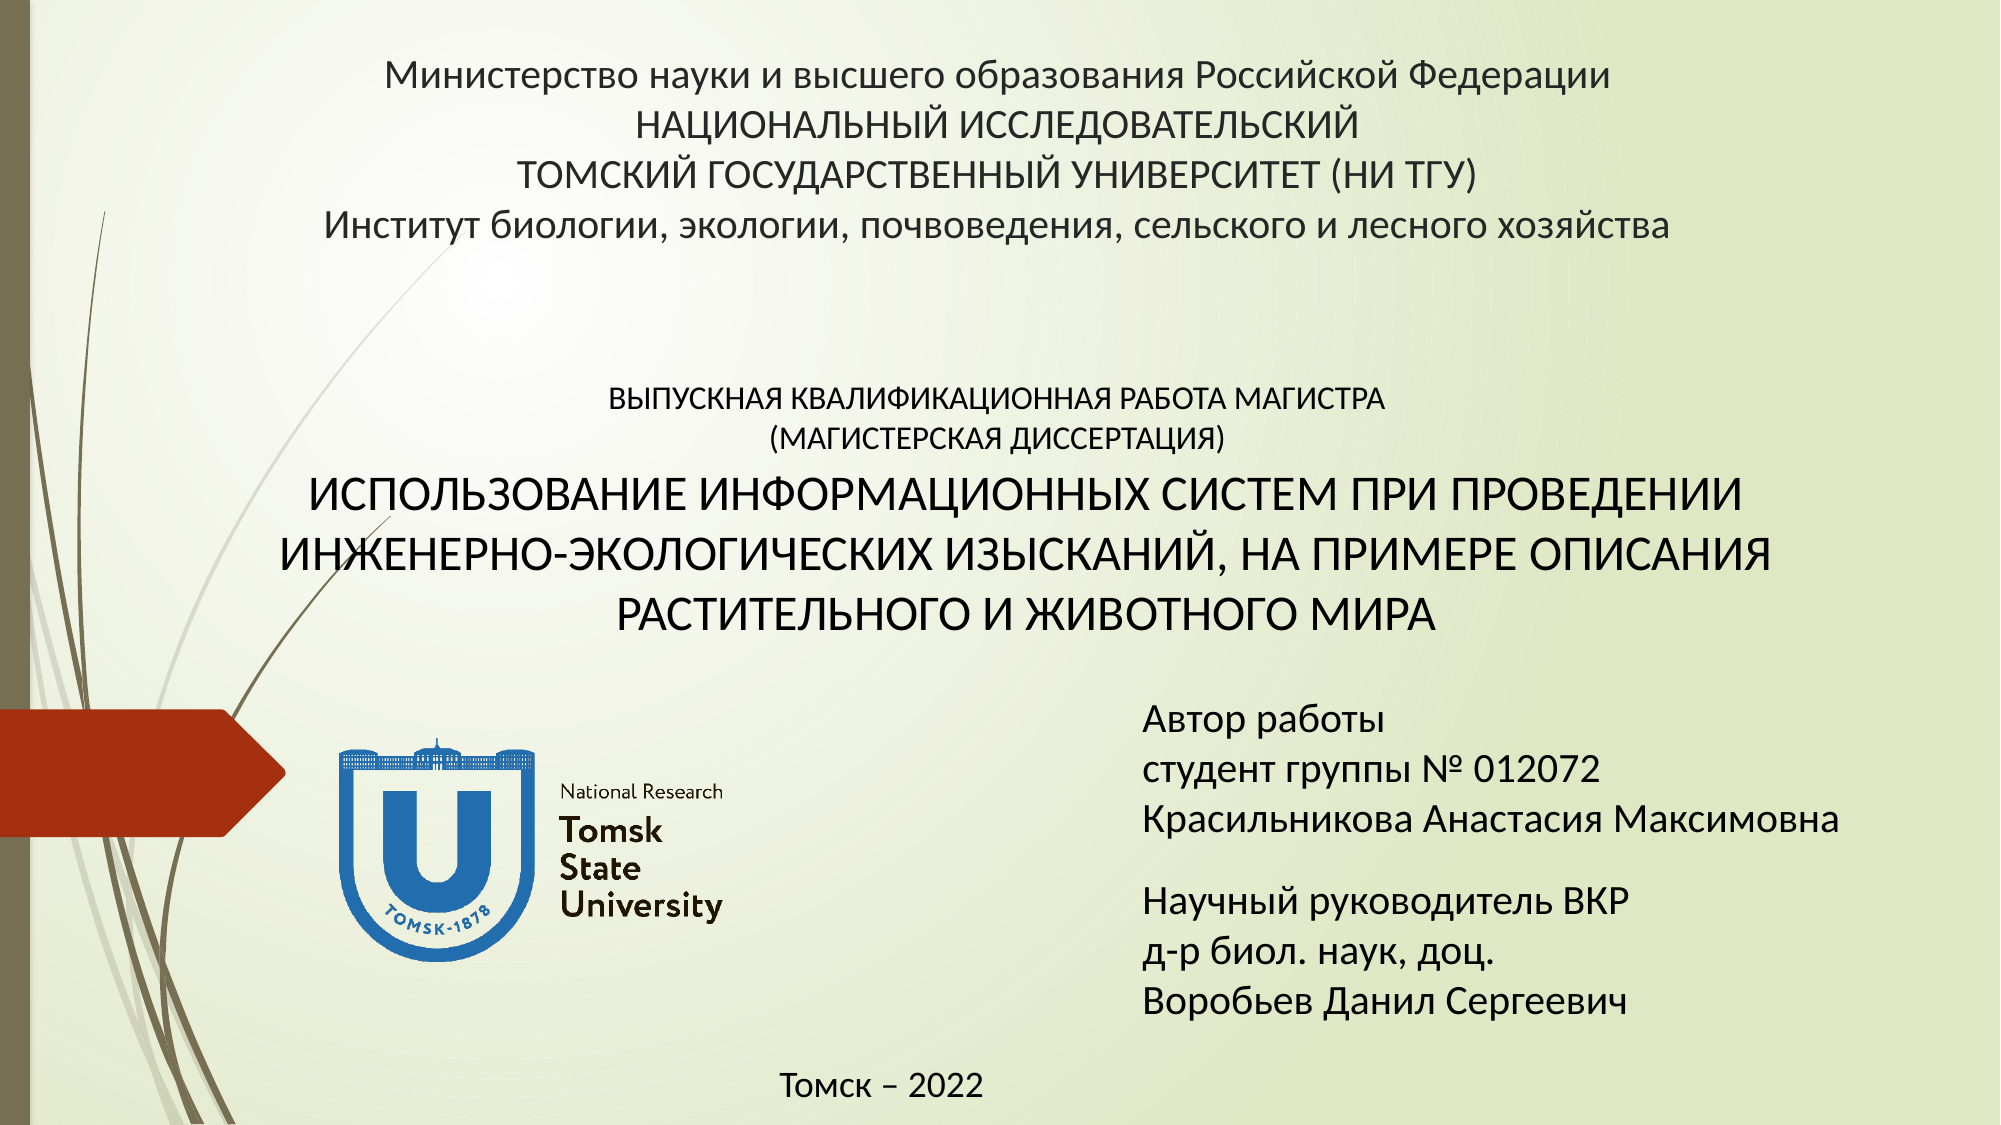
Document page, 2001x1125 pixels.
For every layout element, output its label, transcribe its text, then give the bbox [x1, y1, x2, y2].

text_box Автор работы студент группы № 012072 Красильникова Анастасия Максимовна [1127, 683, 1951, 849]
text_box Томск – 2022 [764, 1052, 1176, 1113]
title Министерство науки и высшего образования Российской Федерации НАЦИОНАЛЬНЫЙ ИССЛЕДОВАТЕЛЬСКИЙ ТОМСКИЙ ГОСУДАРСТВЕННЫЙ УНИВЕРСИТЕТ (НИ ТГУ) Институт биологии, экологии, почвоведения, сельского и лесного хозяйства [247, 0, 1748, 255]
text_box Научный руководитель ВКР д-р биол. наук, доц. Воробьев Данил Сергеевич [1127, 865, 1733, 1030]
subtitle ИСПОЛЬЗОВАНИЕ ИНФОРМАЦИОННЫХ СИСТЕМ ПРИ ПРОВЕДЕНИИ ИНЖЕНЕРНО-ЭКОЛОГИЧЕСКИХ ИЗЫСКАНИЙ, НА ПРИМЕРЕ ОПИСАНИЯ РАСТИТЕЛЬНОГО И ЖИВОТНОГО МИРА [247, 452, 1806, 725]
text_box ВЫПУСКНАЯ КВАЛИФИКАЦИОННАЯ РАБОТА МАГИСТРА (МАГИСТЕРСКАЯ ДИССЕРТАЦИЯ) [593, 368, 1402, 464]
picture [339, 738, 740, 962]
